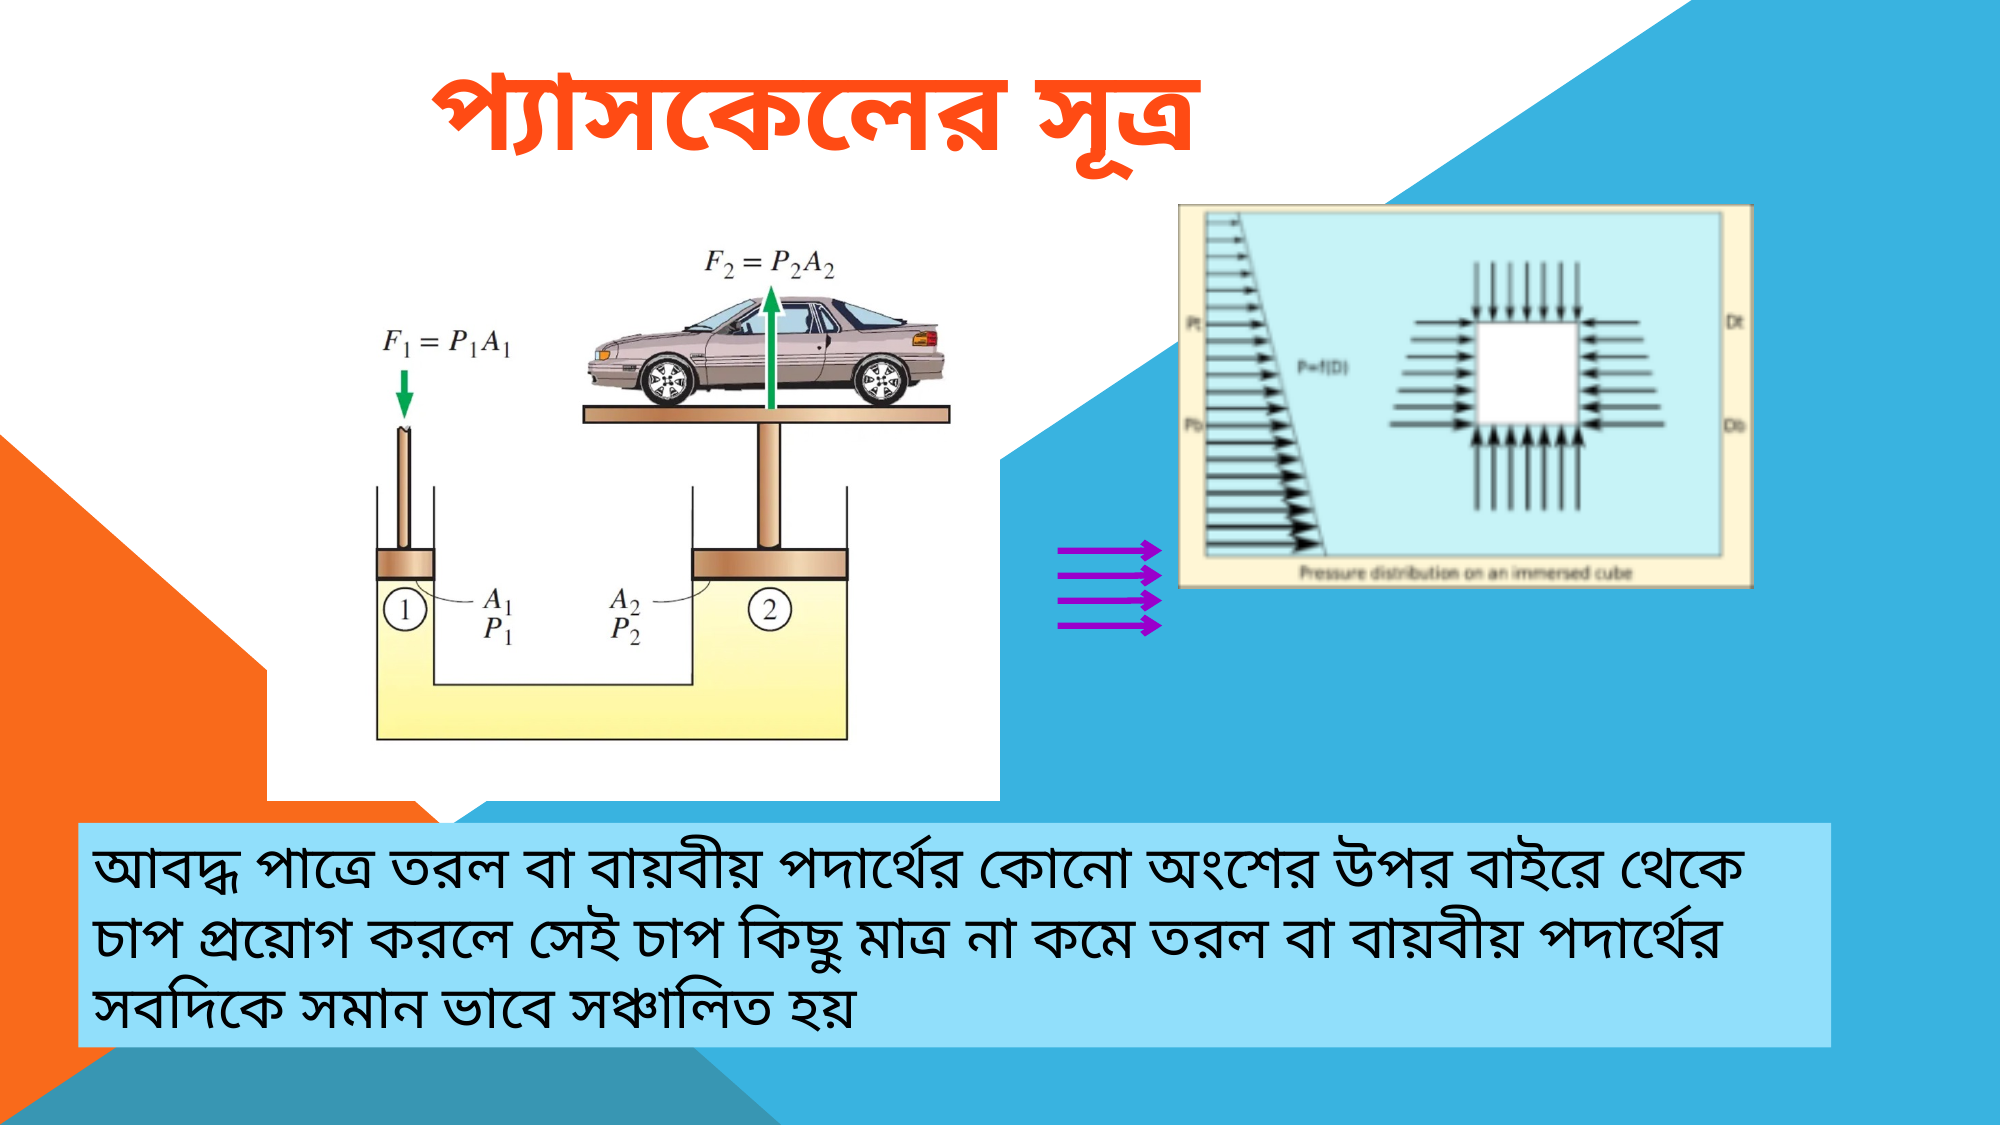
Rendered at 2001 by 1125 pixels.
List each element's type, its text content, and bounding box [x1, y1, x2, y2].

picture [1178, 204, 1755, 590]
text_box প্যাসকেলের সূত্র [415, 30, 1216, 181]
picture [267, 204, 1000, 801]
text_box আবদ্ধ পাত্রে তরল বা বায়বীয় পদার্থের কোনো অংশের উপর বাইরে থেকে চাপ প্রয়োগ করলে সেই চাপ কিছু মাত্র না কমে তরল বা বায়বীয় পদার্থের সবদিকে সমান ভাবে সঞ্চালিত হয় [78, 822, 1832, 1048]
